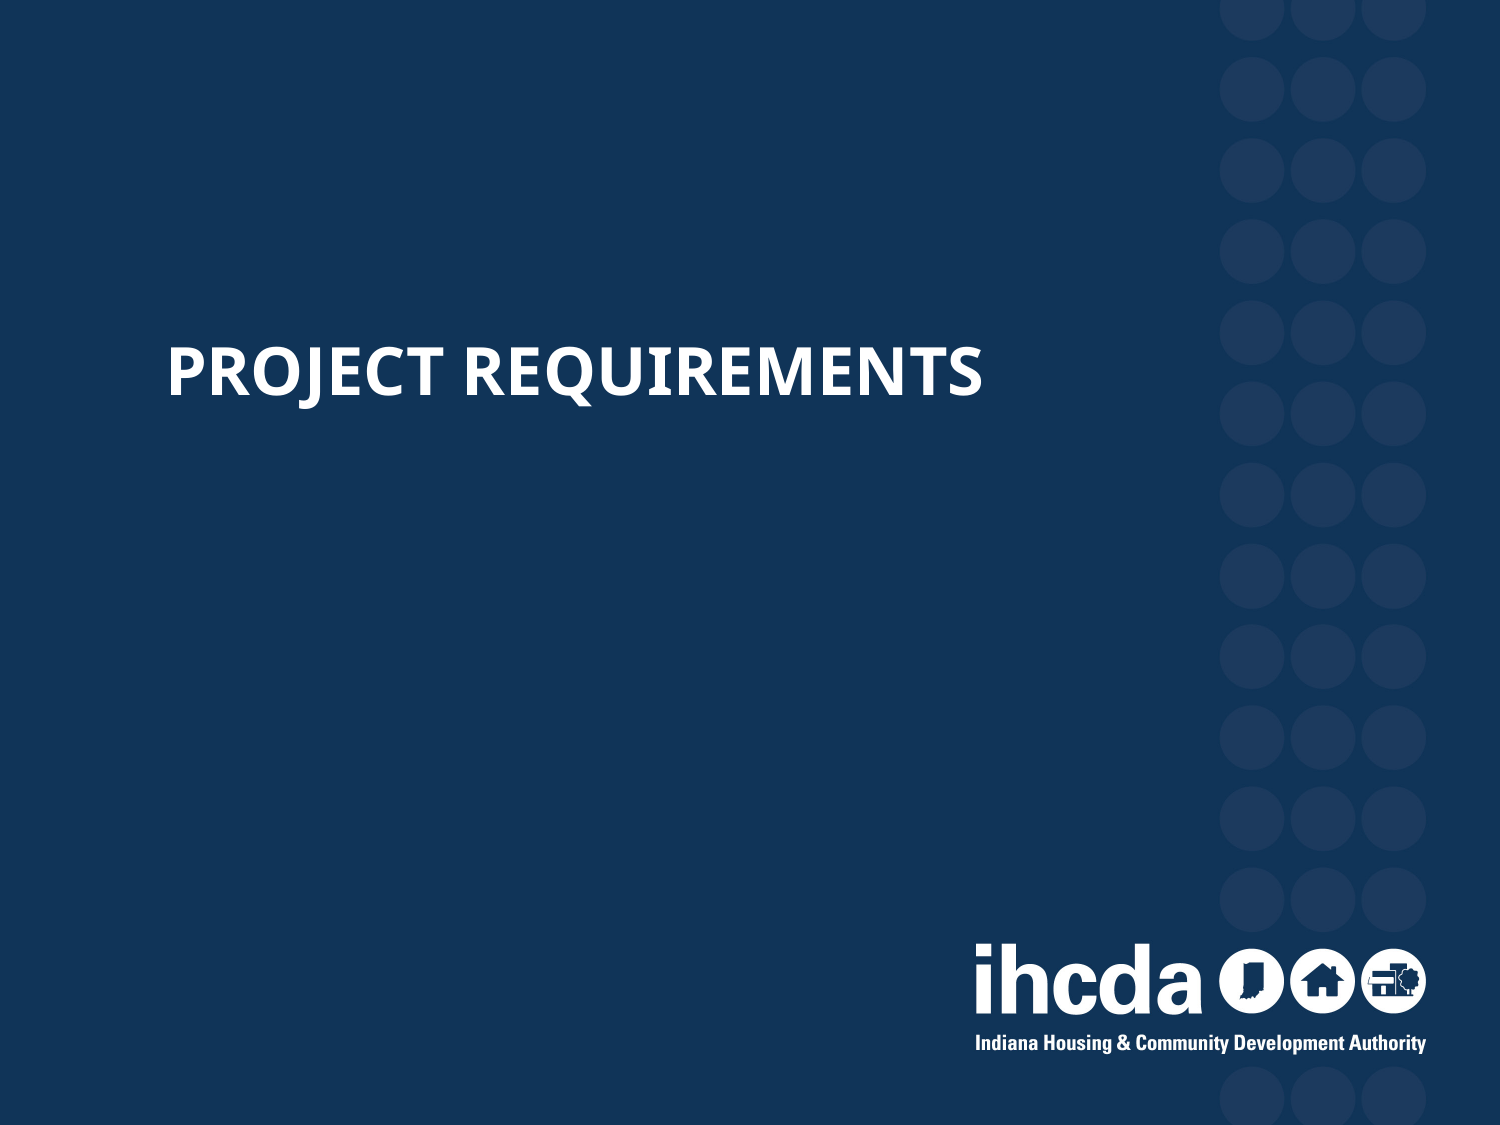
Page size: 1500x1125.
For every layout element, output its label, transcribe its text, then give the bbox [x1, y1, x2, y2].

picture [0, 0, 1500, 1125]
title Project requirements [150, 275, 1363, 462]
